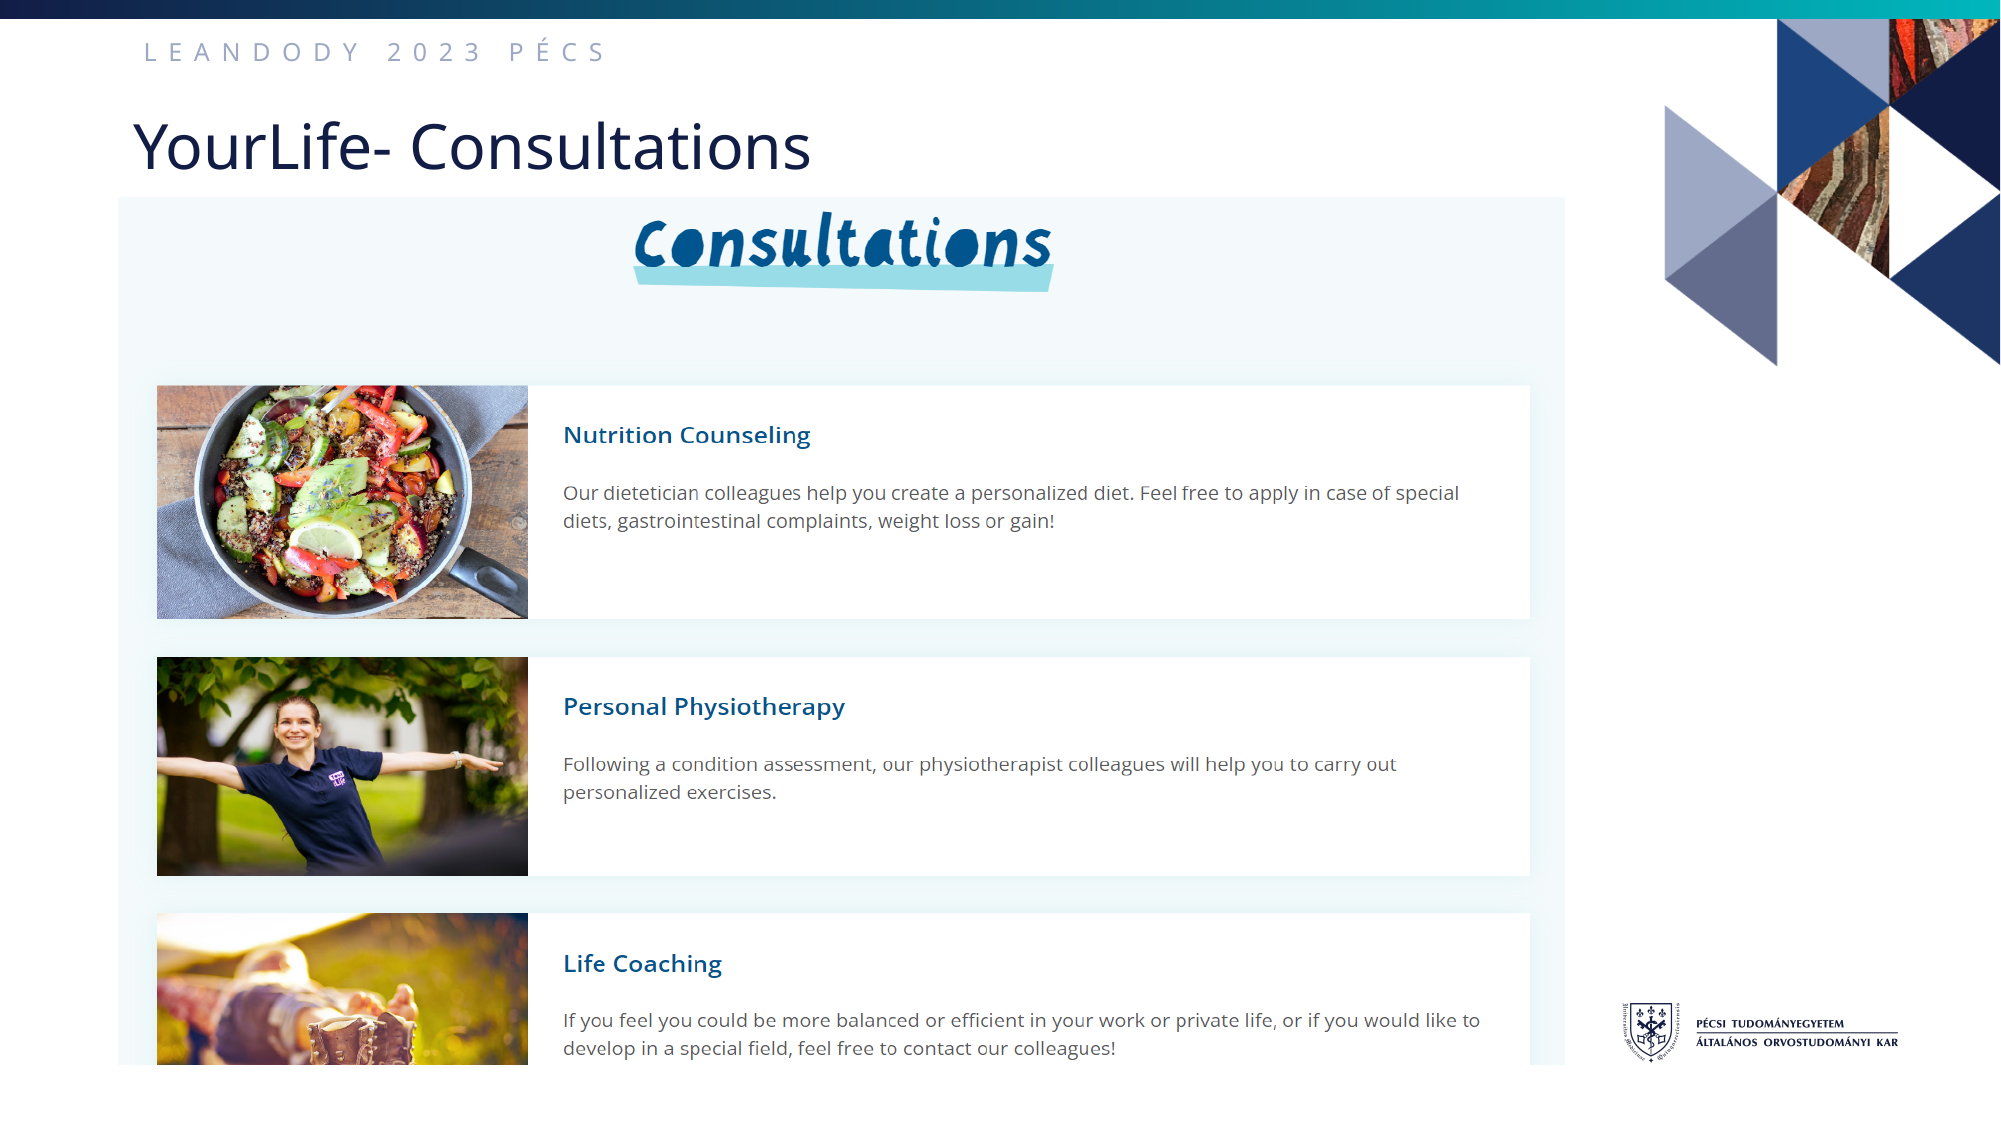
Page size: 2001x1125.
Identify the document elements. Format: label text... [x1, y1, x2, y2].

picture [1664, 0, 2001, 367]
title YourLife- Consultations [118, 99, 1882, 198]
picture [1622, 1003, 1898, 1063]
list LEANDODY 2023 PÉCS [128, 32, 1898, 79]
picture [118, 197, 1565, 1065]
